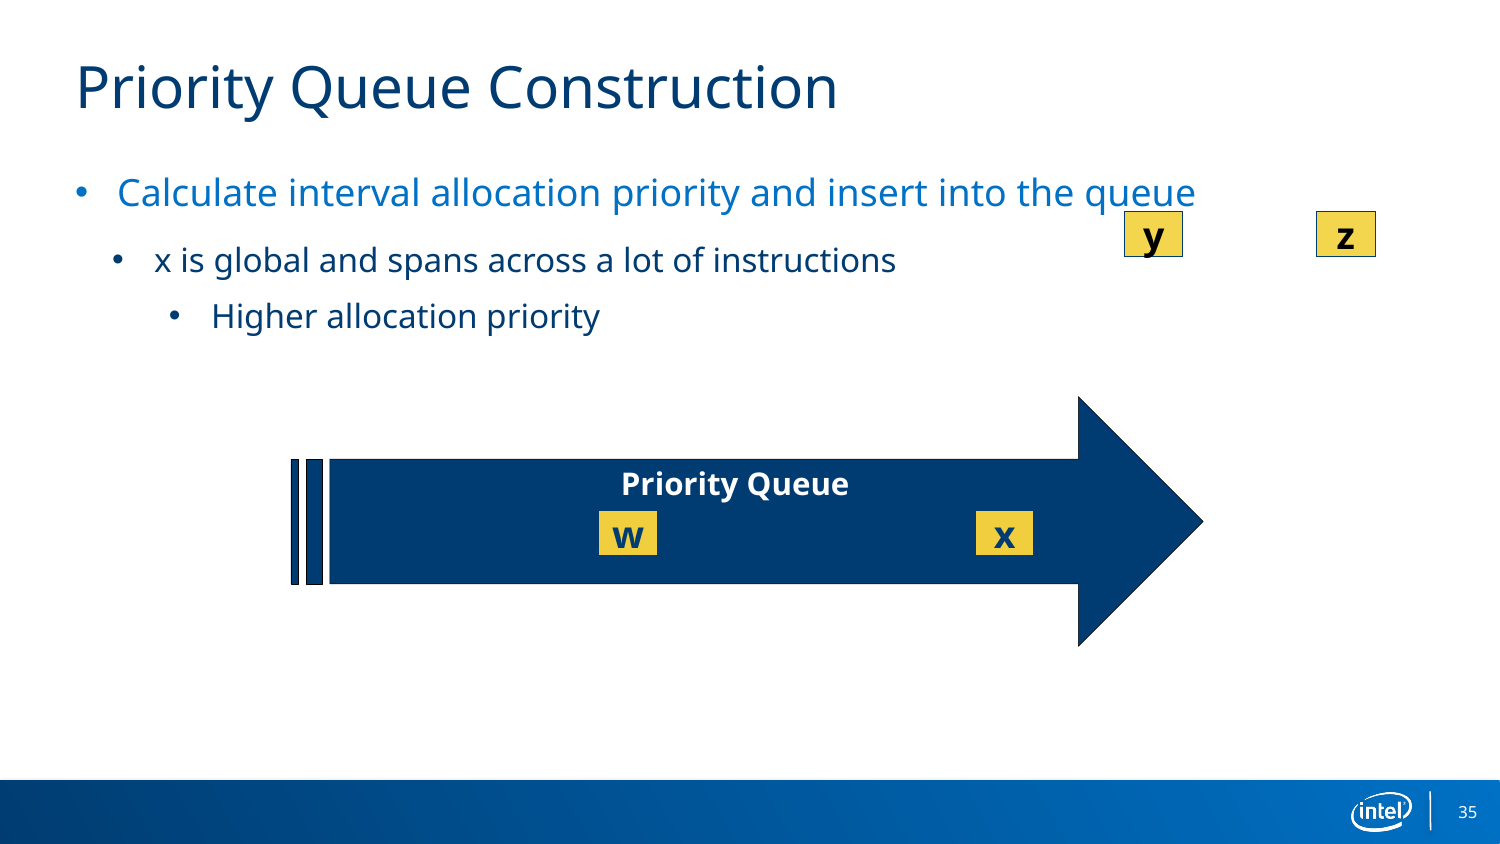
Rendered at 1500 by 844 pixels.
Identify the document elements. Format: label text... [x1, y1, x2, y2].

text_box y [1124, 211, 1183, 257]
text_box Priority Queue [329, 396, 1204, 647]
text_box Priority Queue [290, 459, 299, 584]
slide_number 35 [1127, 791, 1478, 837]
text_box Priority Queue [306, 459, 323, 584]
list Calculate interval allocation priority and insert into the queue x is global and spans across a lot of instructions Higher allocation priority [75, 168, 1425, 732]
text_box z [1316, 211, 1376, 257]
text_box x [975, 510, 1034, 556]
title Priority Queue Construction [75, 50, 1425, 160]
text_box w [598, 510, 658, 556]
